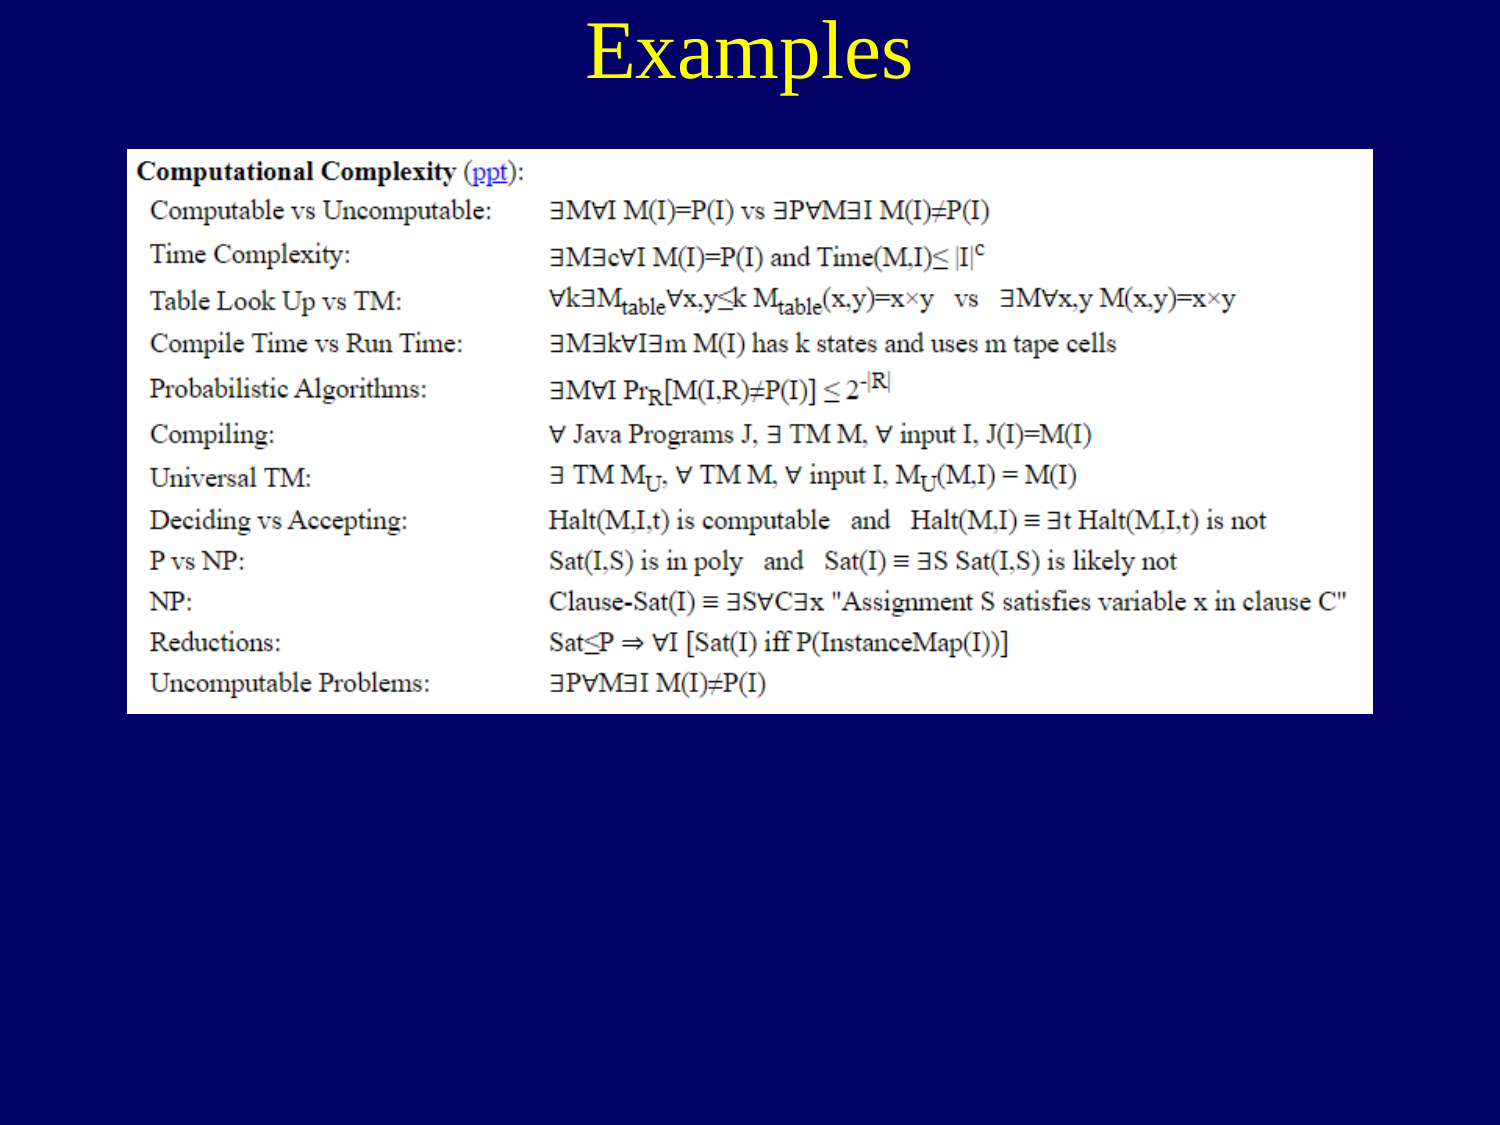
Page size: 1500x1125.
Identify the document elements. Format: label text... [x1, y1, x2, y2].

text_box Examples [349, 0, 1149, 117]
picture [127, 148, 1373, 714]
